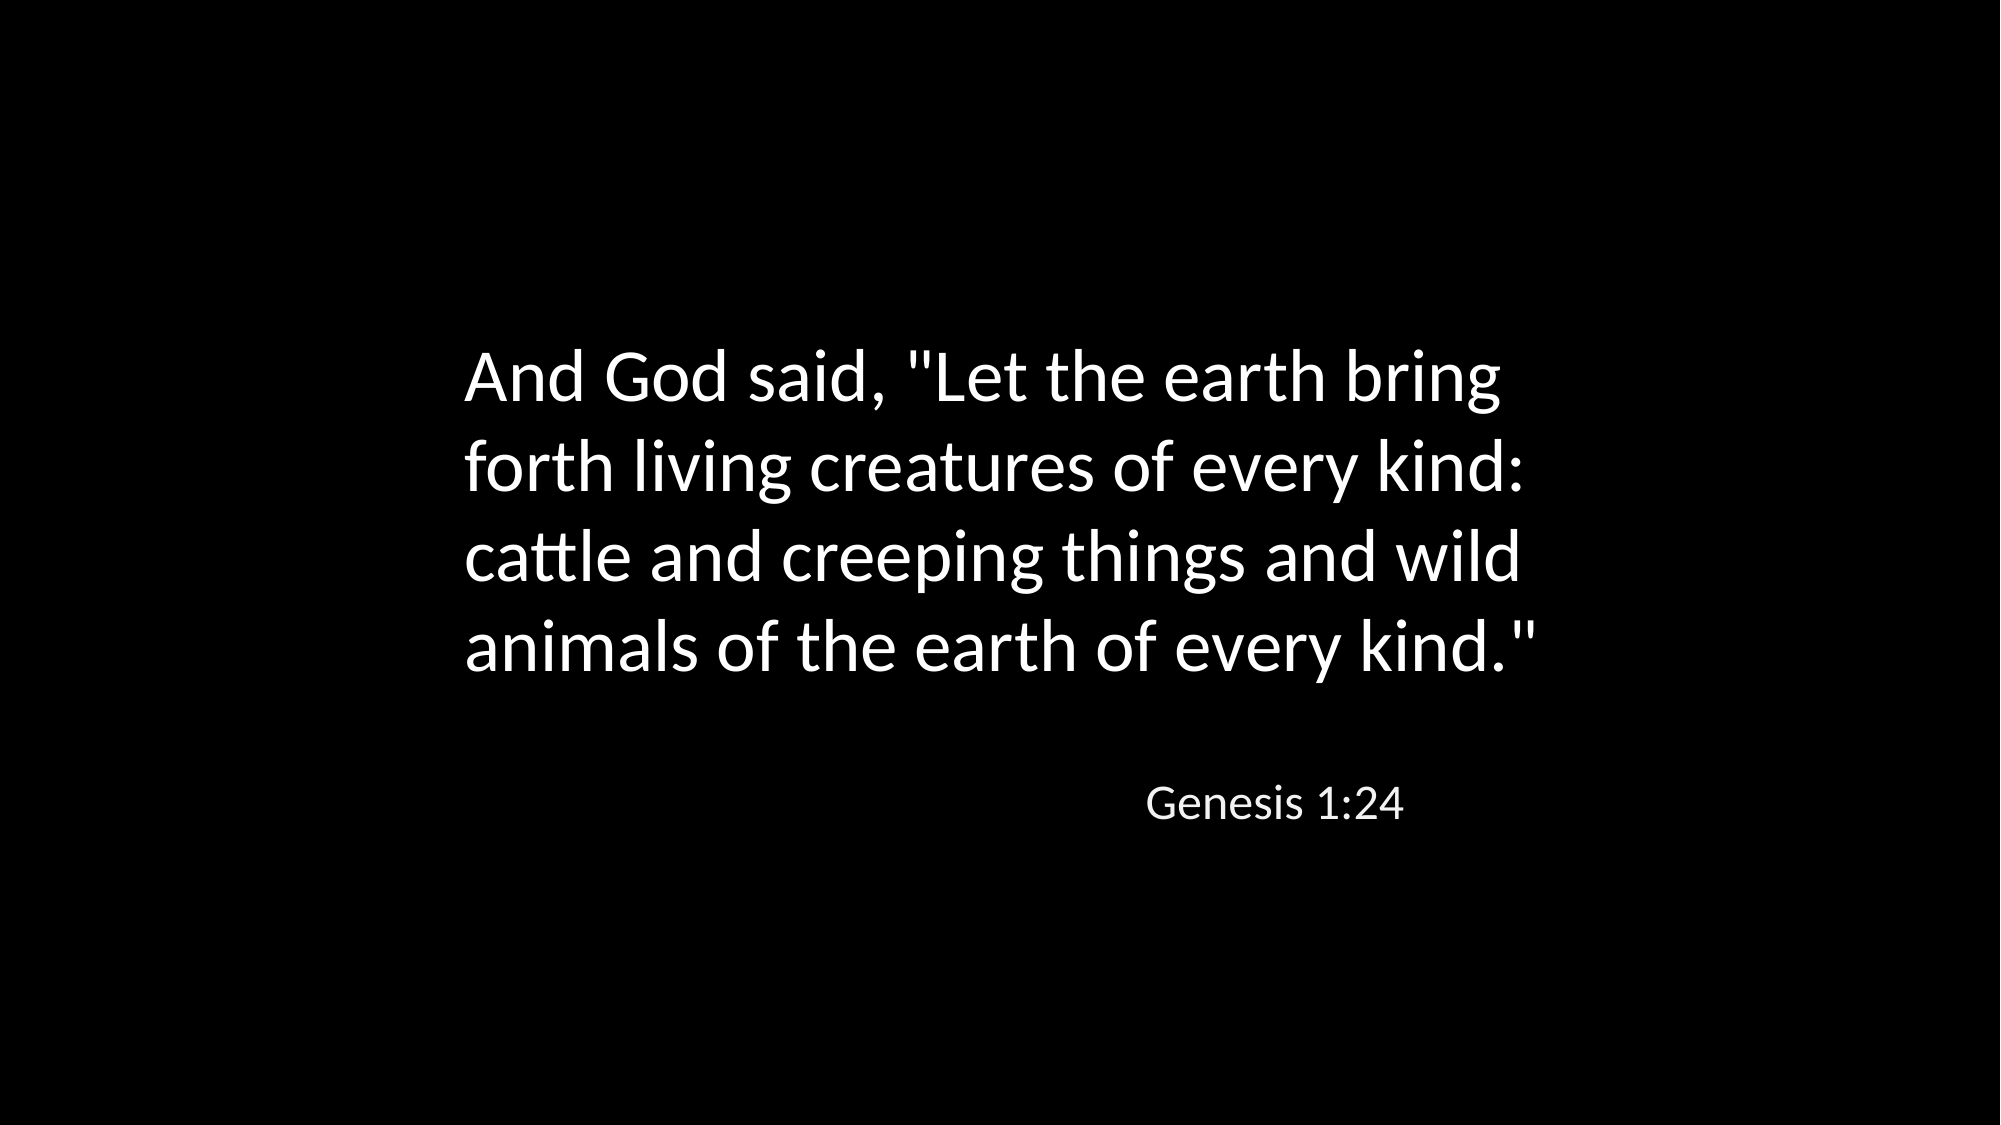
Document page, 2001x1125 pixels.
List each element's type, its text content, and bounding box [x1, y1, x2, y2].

text_box And God said, "Let the earth bring forth living creatures of every kind: cattle and creeping things and wild animals of the earth of every kind." [450, 318, 1675, 694]
text_box Genesis 1:24 [999, 762, 1550, 838]
